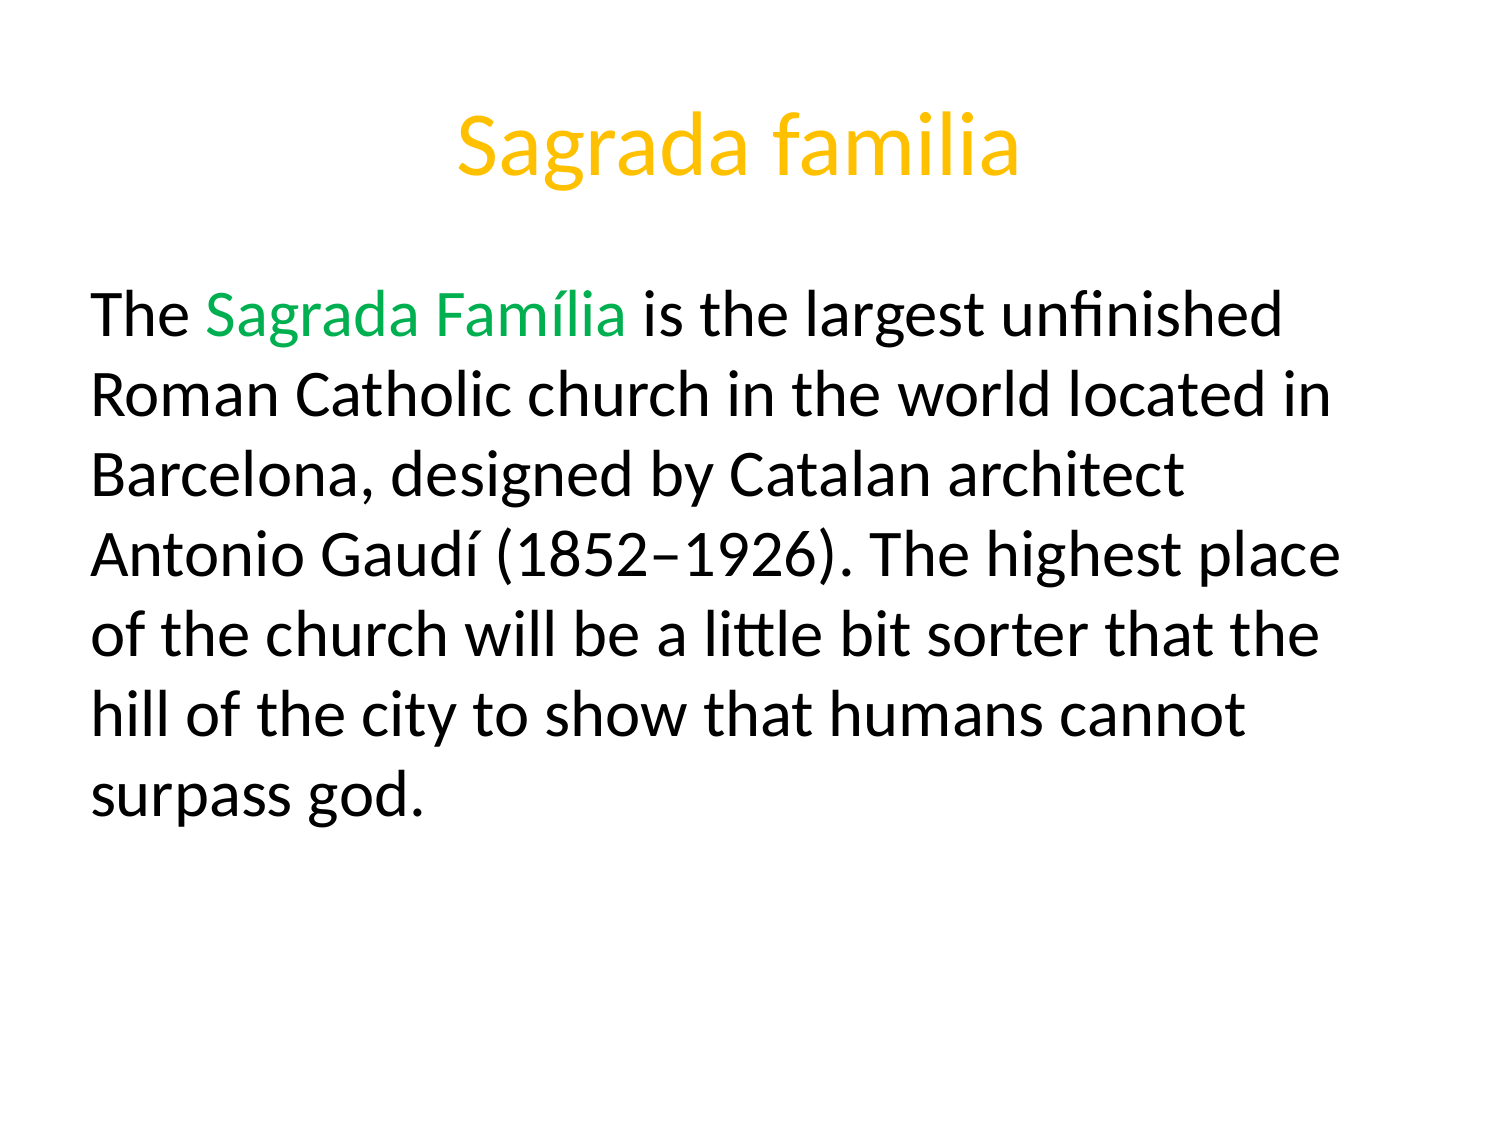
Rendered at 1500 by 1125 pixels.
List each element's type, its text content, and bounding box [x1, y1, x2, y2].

title Sagrada familia [75, 45, 1425, 233]
list The Sagrada Família is the largest unfinished Roman Catholic church in the world located in Barcelona, designed by Catalan architect Antonio Gaudí (1852–1926). The highest place of the church will be a little bit sorter that the hill of the city to show that humans cannot surpass god. [75, 262, 1425, 1005]
